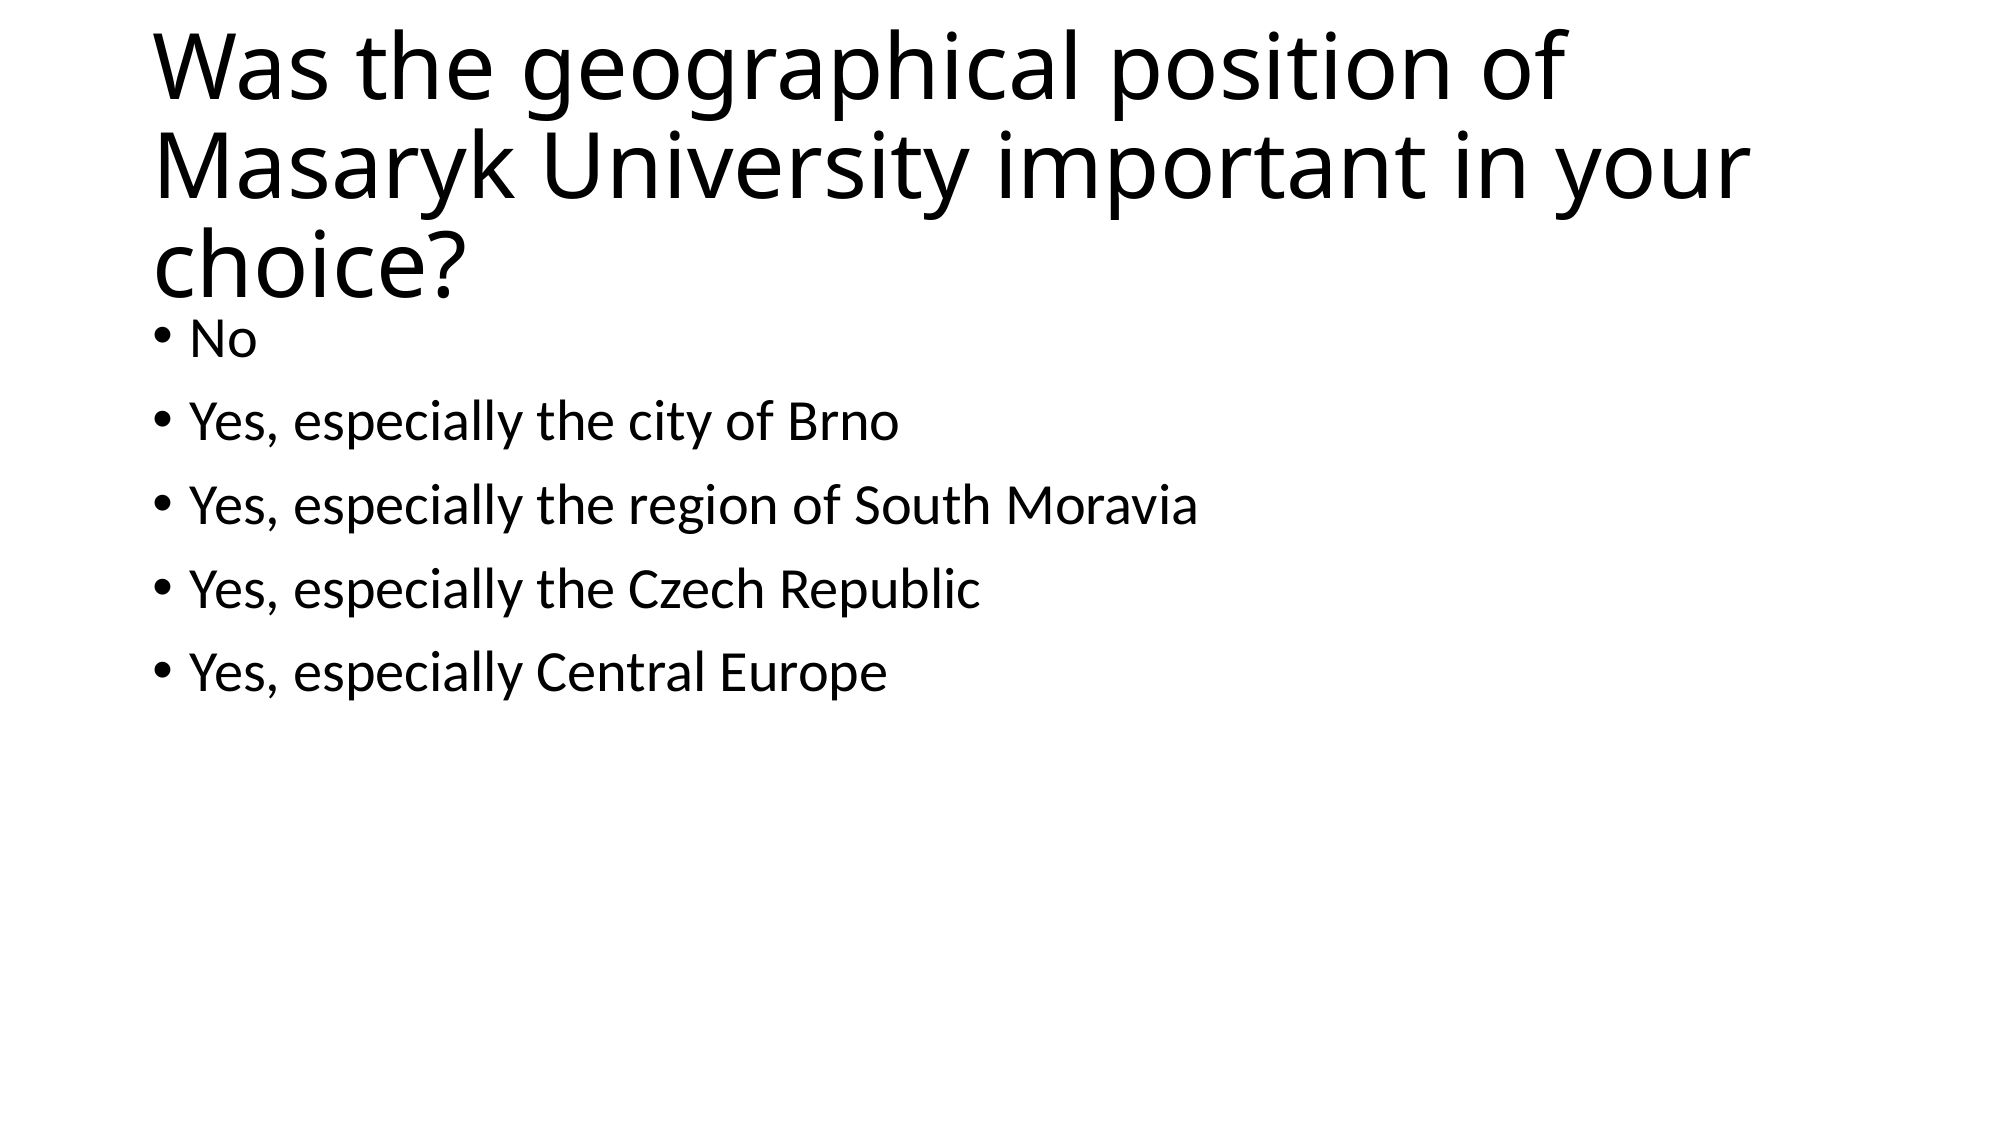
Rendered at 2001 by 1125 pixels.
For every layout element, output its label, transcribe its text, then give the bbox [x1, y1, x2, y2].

title Was the geographical position of Masaryk University important in your choice? [137, 59, 1863, 278]
list No Yes, especially the city of Brno Yes, especially the region of South Moravia Yes, especially the Czech Republic Yes, especially Central Europe [137, 299, 1863, 1014]
